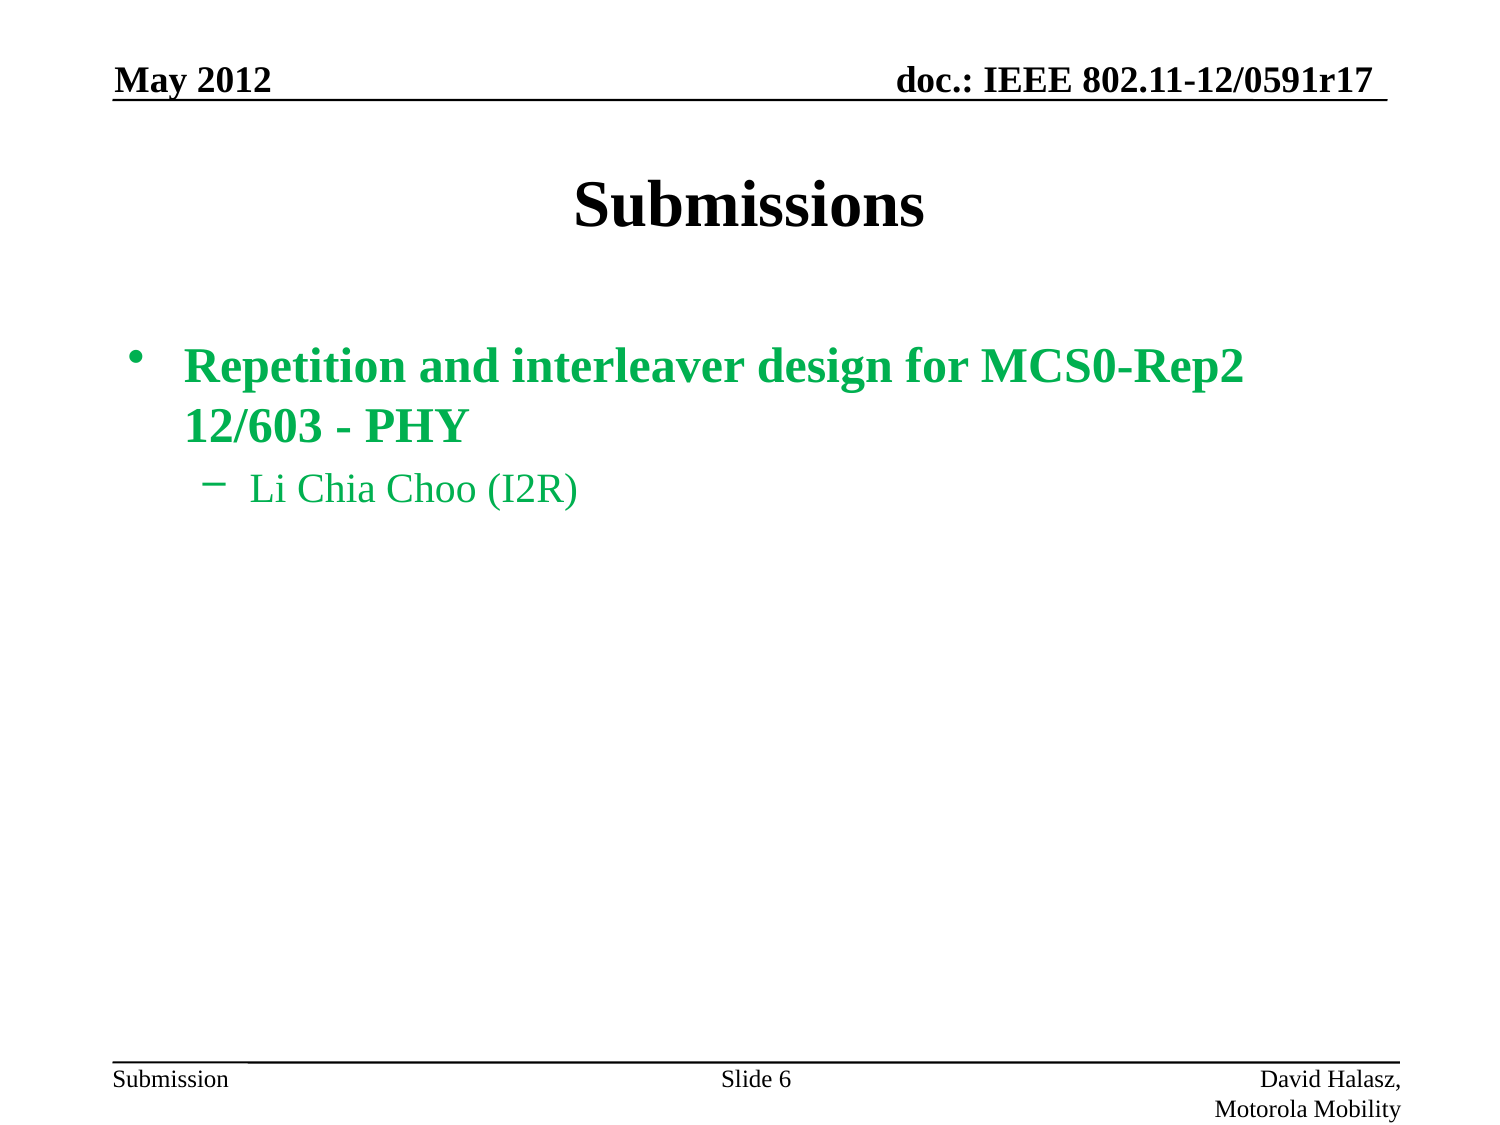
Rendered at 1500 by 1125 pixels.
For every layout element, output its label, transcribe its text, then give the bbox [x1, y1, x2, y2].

list Repetition and interleaver design for MCS0-Rep2 12/603 - PHY Li Chia Choo (I2R) [112, 324, 1388, 1001]
slide_number Slide 6 [712, 1061, 800, 1093]
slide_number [114, 54, 333, 101]
title Submissions [112, 112, 1388, 288]
footer David Halasz, Motorola Mobility [1185, 1061, 1402, 1093]
